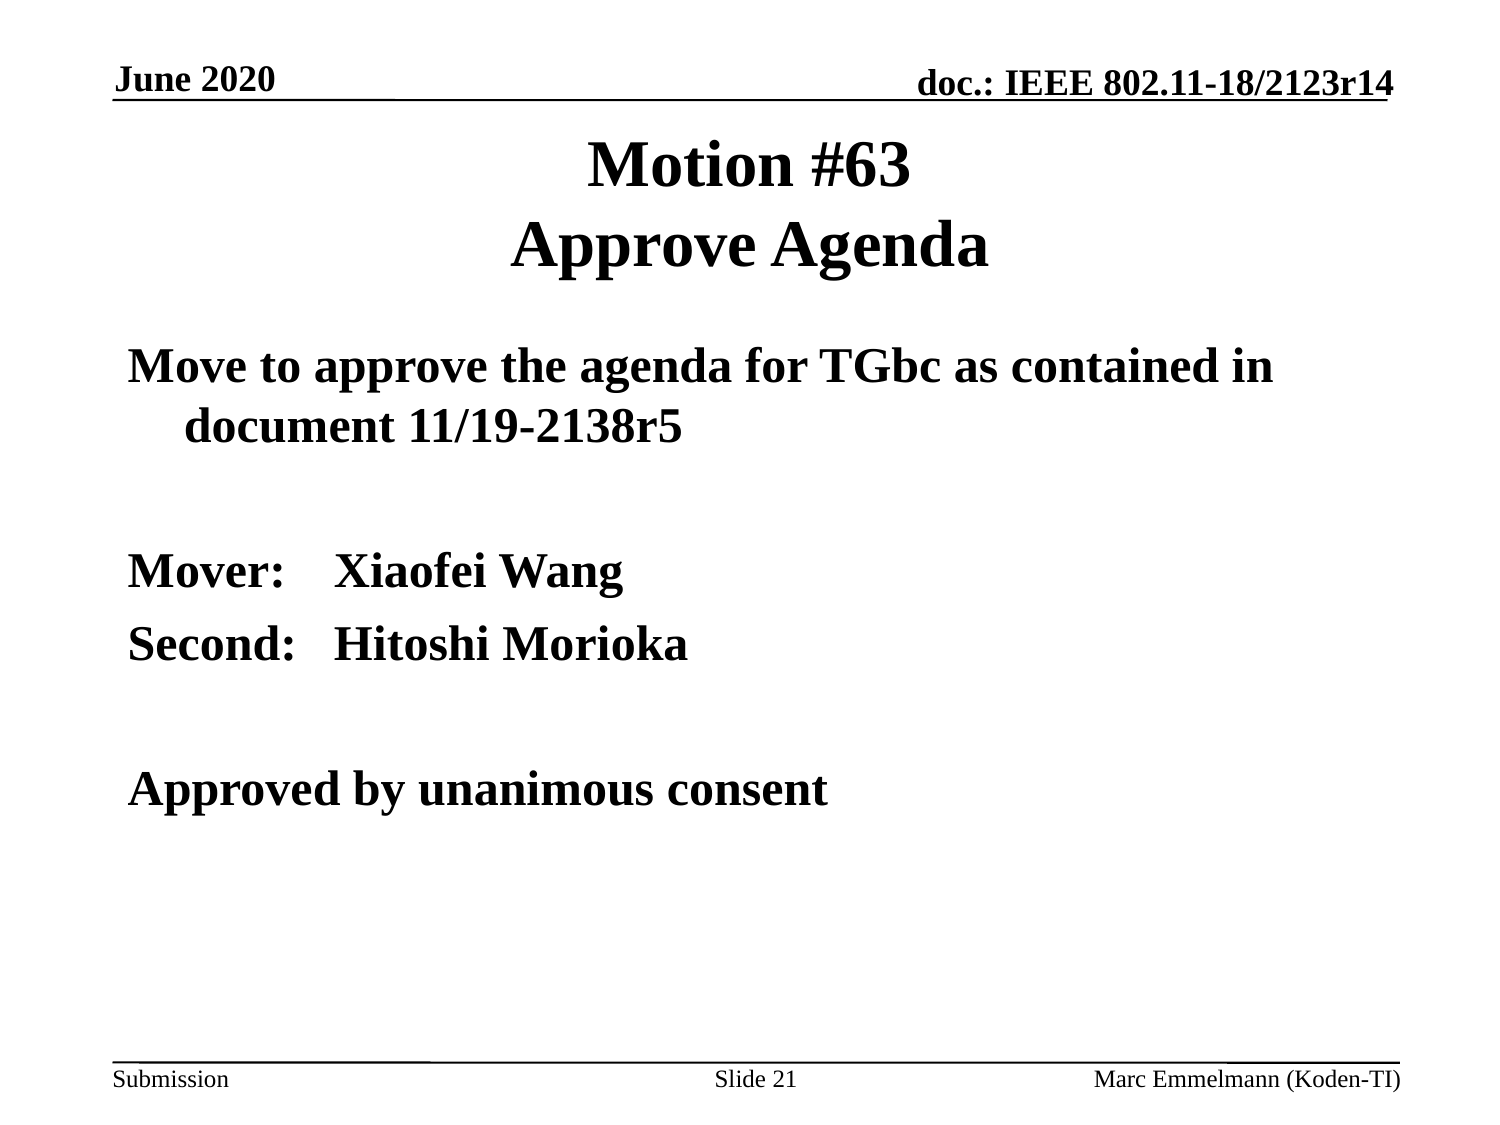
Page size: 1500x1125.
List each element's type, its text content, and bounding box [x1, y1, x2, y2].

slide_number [114, 54, 423, 100]
title Motion #63 Approve Agenda [112, 112, 1388, 288]
list Move to approve the agenda for TGbc as contained in document 11/19-2138r5 Mover: Xiaofei Wang Second: Hitoshi Morioka Approved by unanimous consent [112, 324, 1388, 1000]
footer Marc Emmelmann (Koden-TI) [878, 1061, 1402, 1093]
slide_number Slide 21 [712, 1061, 800, 1123]
